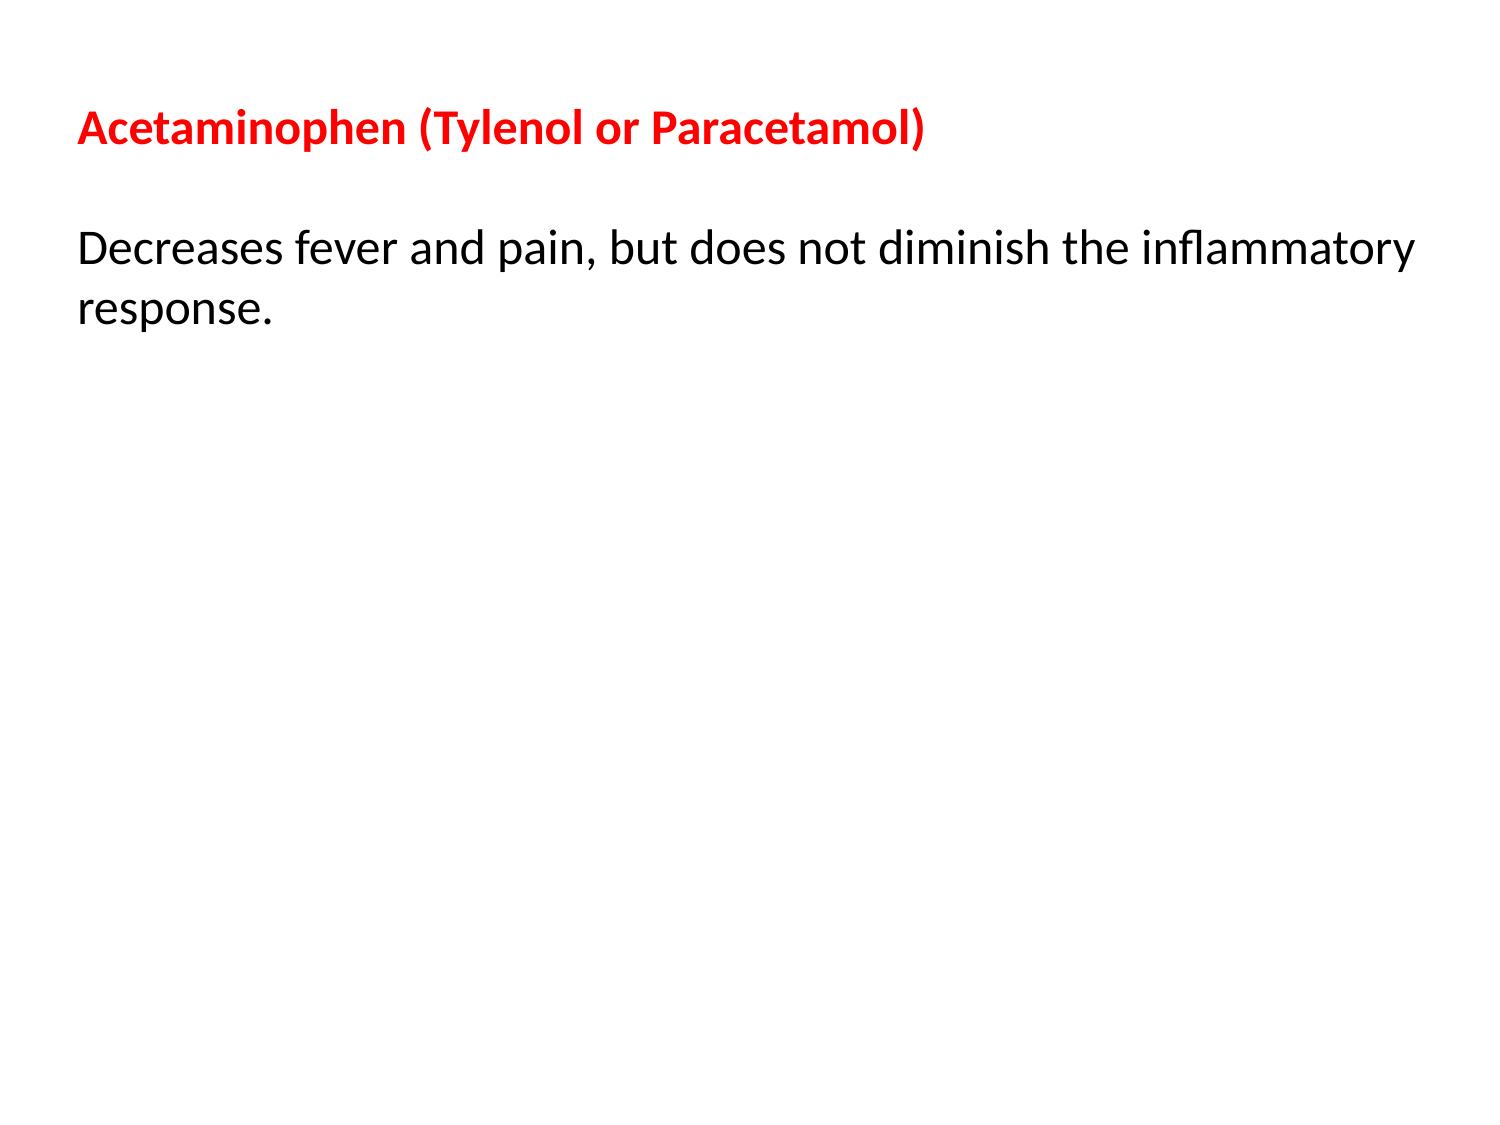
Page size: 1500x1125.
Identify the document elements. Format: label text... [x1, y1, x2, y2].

text_box Acetaminophen (Tylenol or Paracetamol) Decreases fever and pain, but does not diminish the inflammatory response. [62, 87, 1450, 343]
